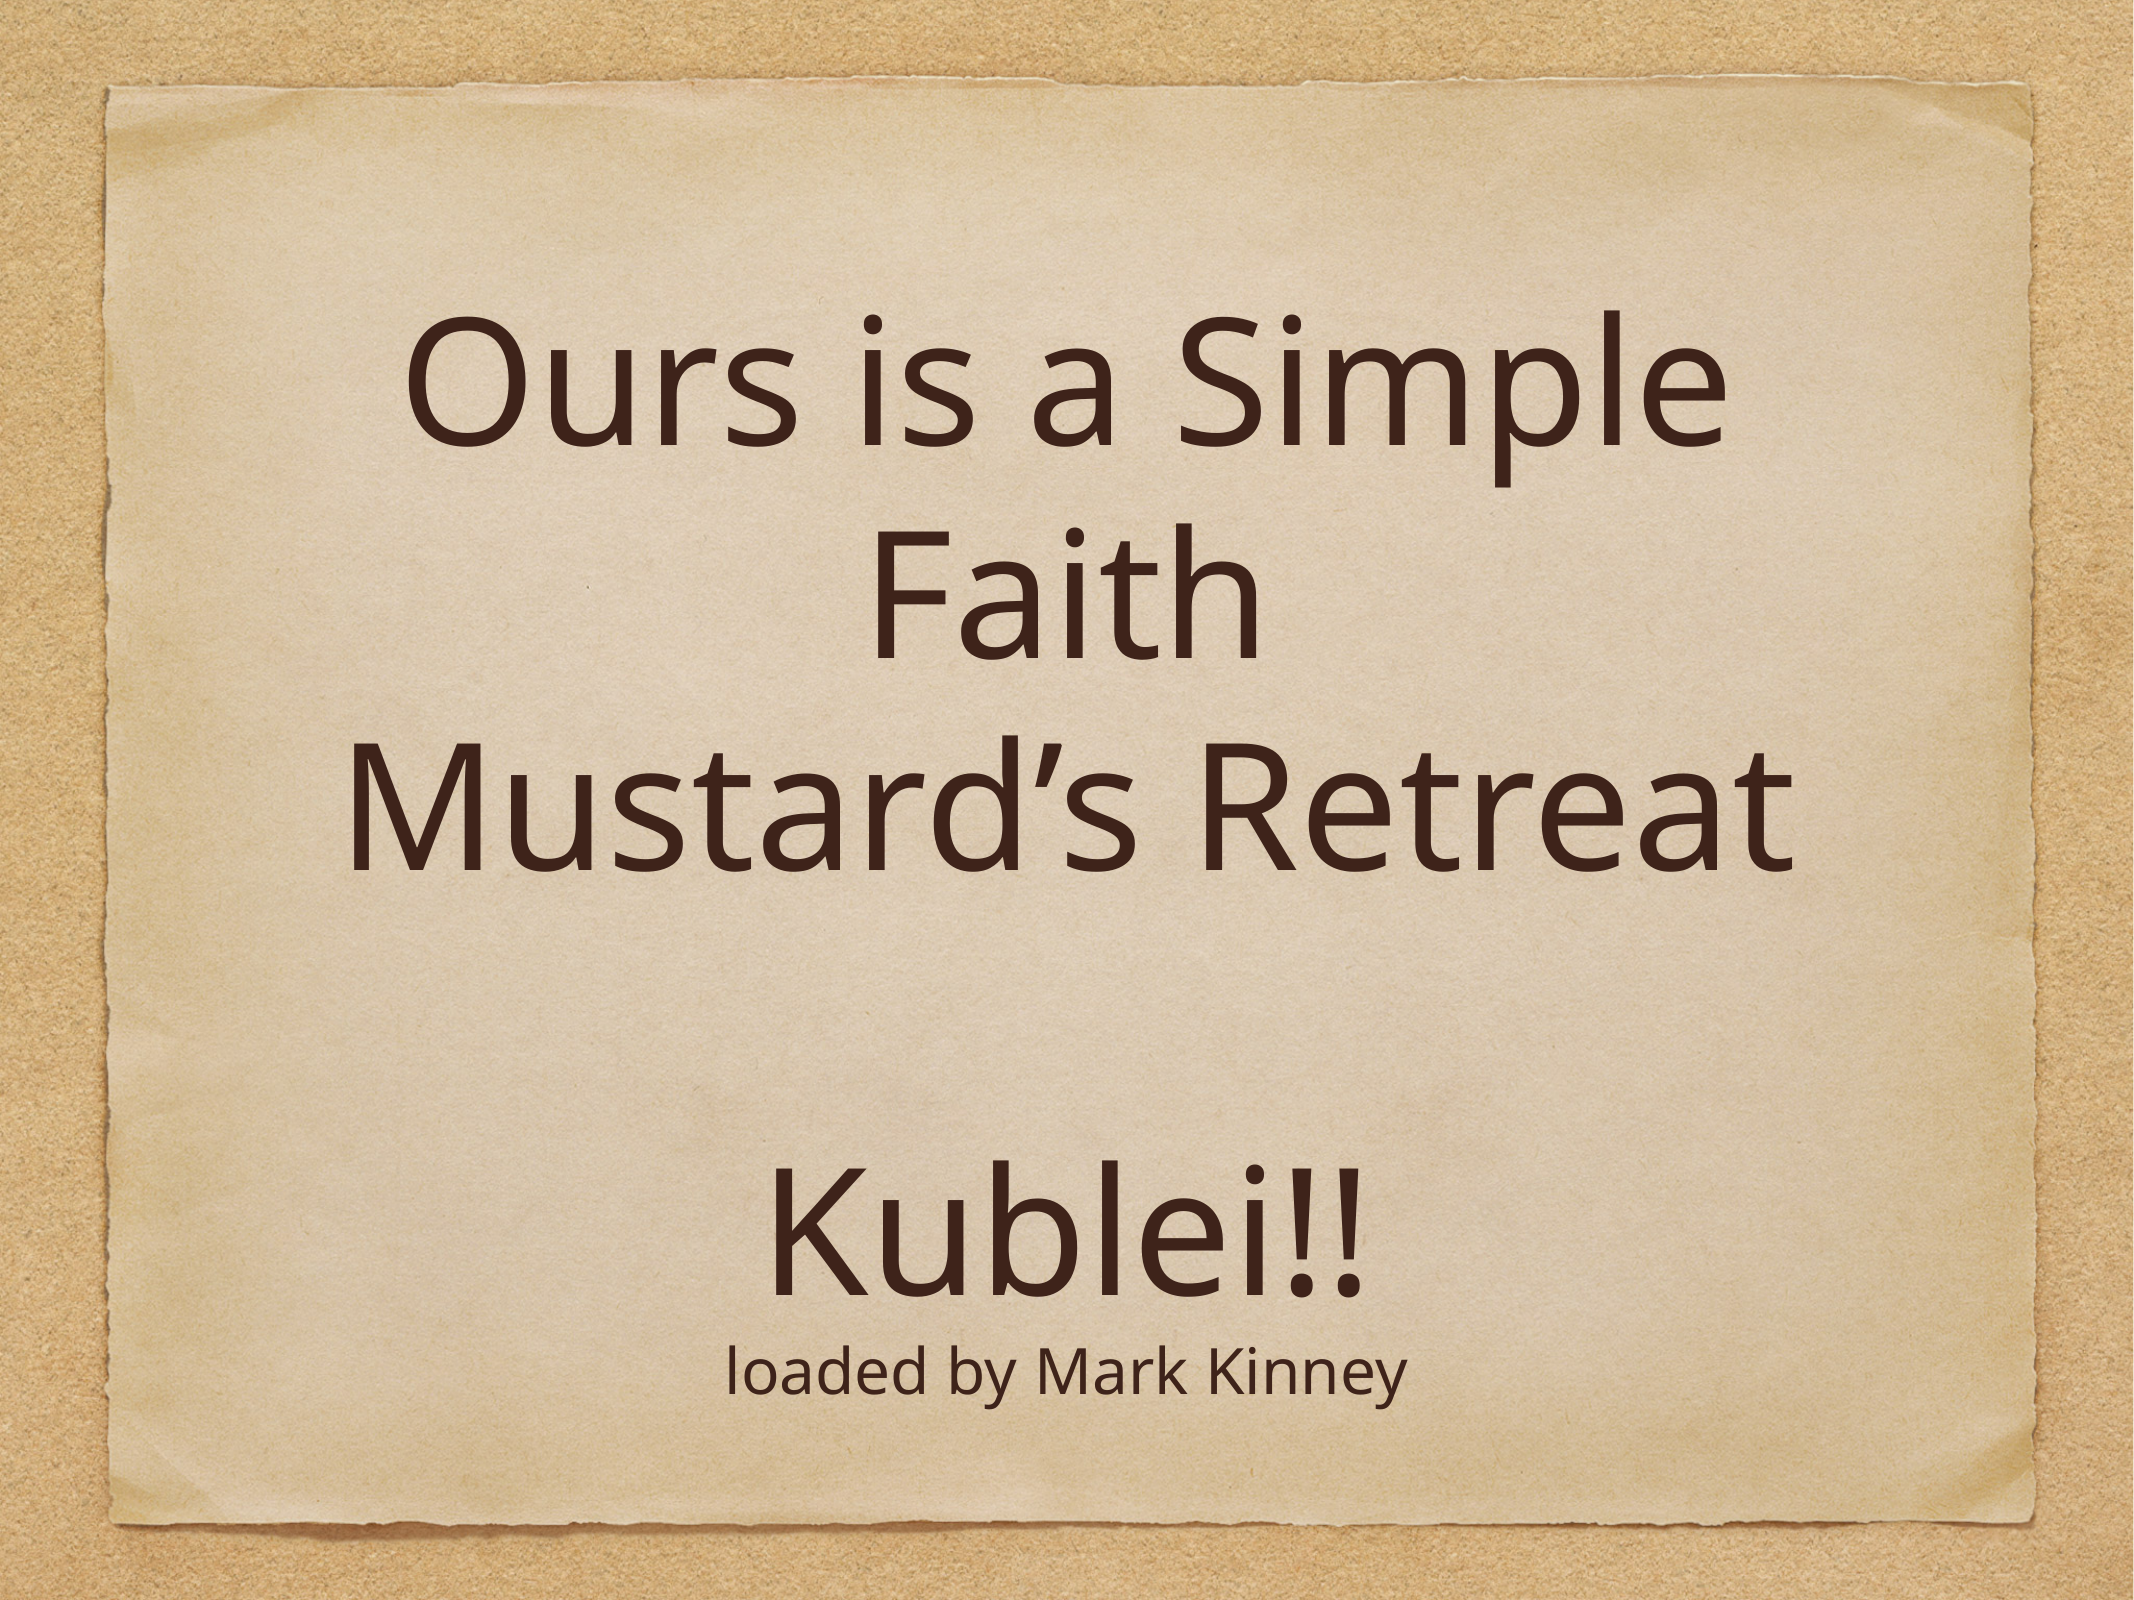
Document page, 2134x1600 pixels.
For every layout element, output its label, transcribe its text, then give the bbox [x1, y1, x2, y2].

title Ours is a Simple Faith Mustard’s Retreat Kublei!! loaded by Mark Kinney [207, 230, 1926, 1446]
picture [0, 0, 2134, 1600]
